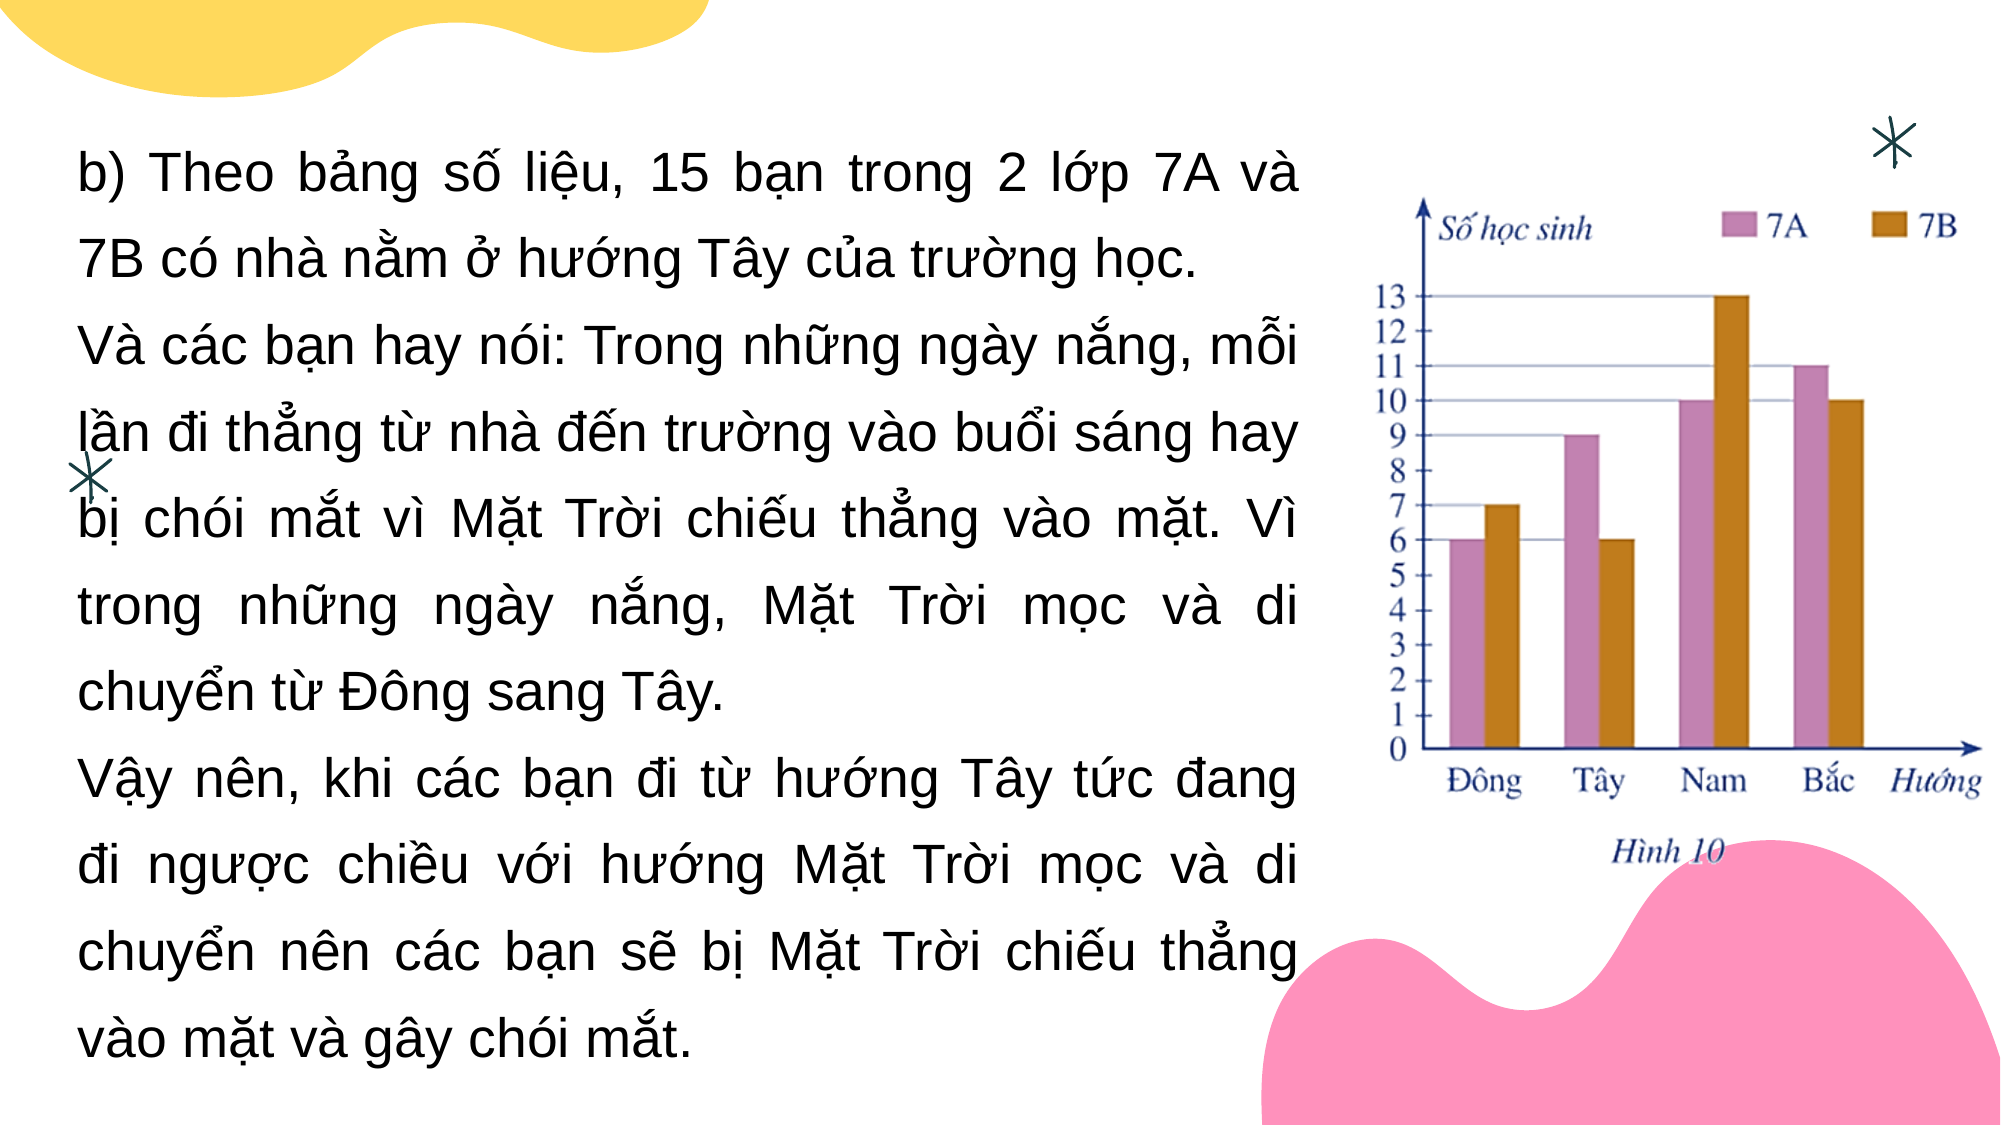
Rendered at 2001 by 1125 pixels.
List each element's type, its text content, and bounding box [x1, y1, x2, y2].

picture [1354, 167, 2000, 881]
text_box b) Theo bảng số liệu, 15 bạn trong 2 lớp 7A và 7B có nhà nằm ở hướng Tây của trường học. Và các bạn hay nói: Trong những ngày nắng, mỗi lần đi thẳng từ nhà đến trường vào buổi sáng hay bị chói mắt vì Mặt Trời chiếu thẳng vào mặt. Vì trong những ngày nắng, Mặt Trời mọc và di chuyển từ Đông sang Tây. Vậy nên, khi các bạn đi từ hướng Tây tức đang đi ngược chiều với hướng Mặt Trời mọc và di chuyển nên các bạn sẽ bị Mặt Trời chiếu thẳng vào mặt và gây chói mắt. [62, 108, 1316, 1076]
